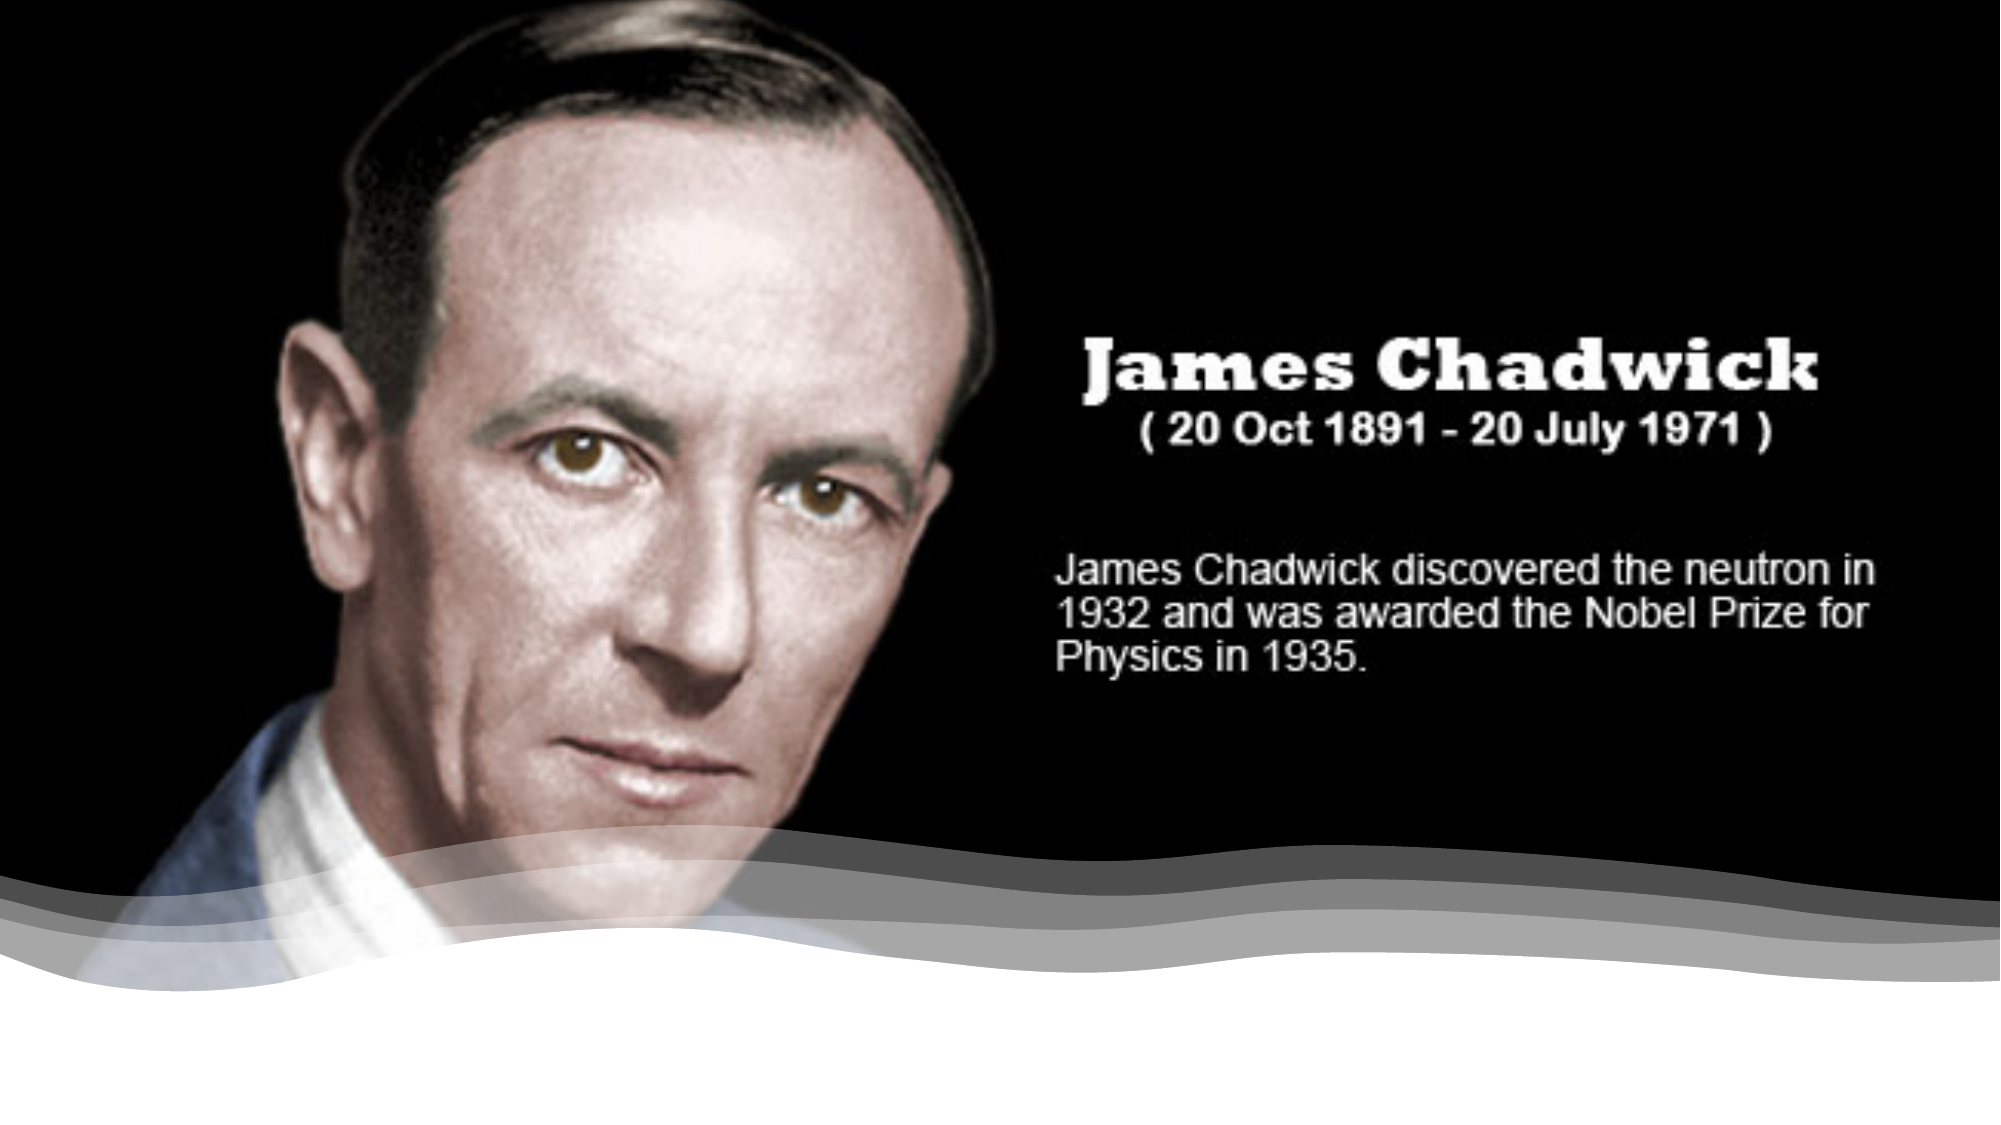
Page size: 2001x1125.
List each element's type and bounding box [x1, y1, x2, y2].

picture [0, 0, 2000, 824]
text_box [0, 824, 2000, 1125]
